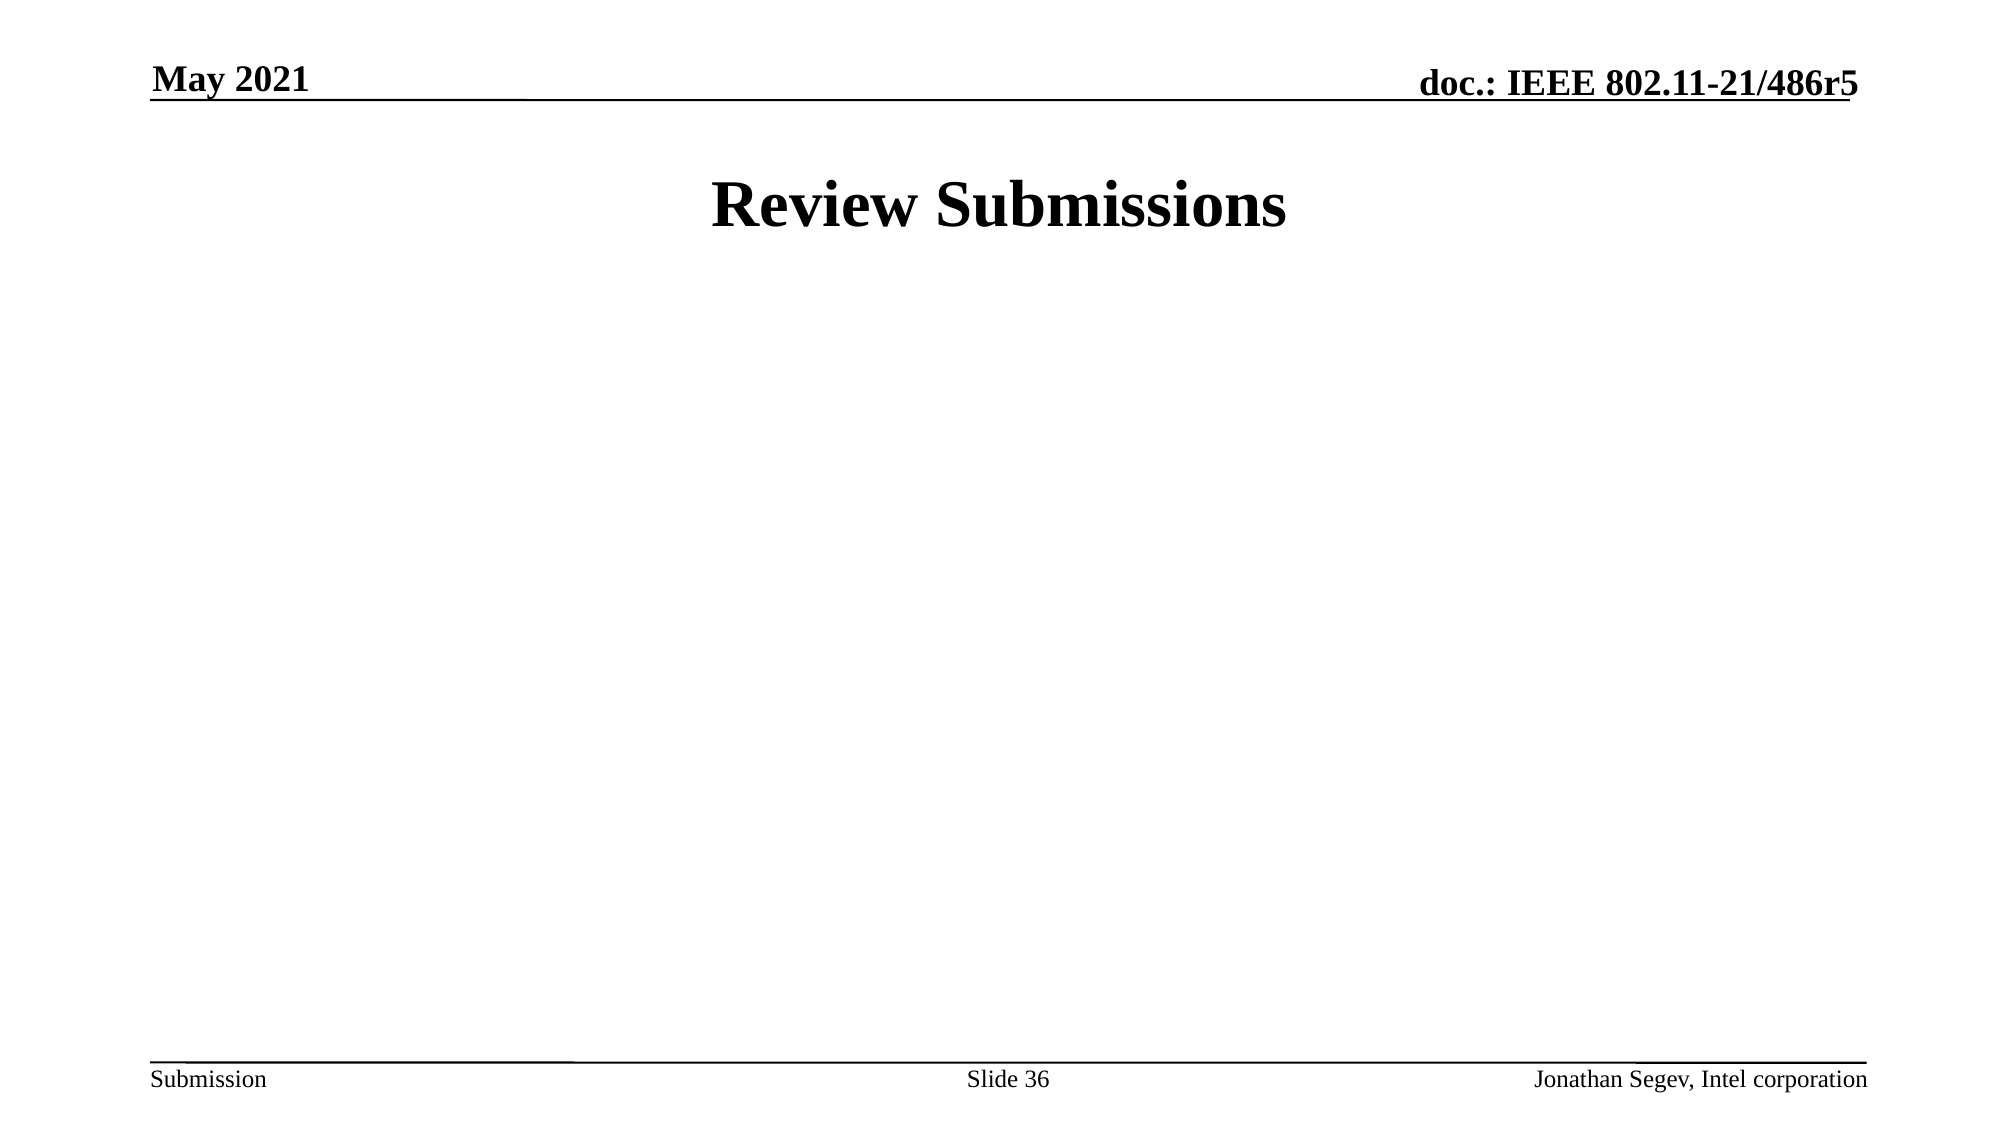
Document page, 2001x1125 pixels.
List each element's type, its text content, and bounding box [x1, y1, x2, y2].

footer Jonathan Segev, Intel corporation [1171, 1061, 1869, 1093]
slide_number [152, 54, 563, 100]
slide_number Slide 36 [950, 1061, 1067, 1123]
title Review Submissions [149, 112, 1850, 288]
